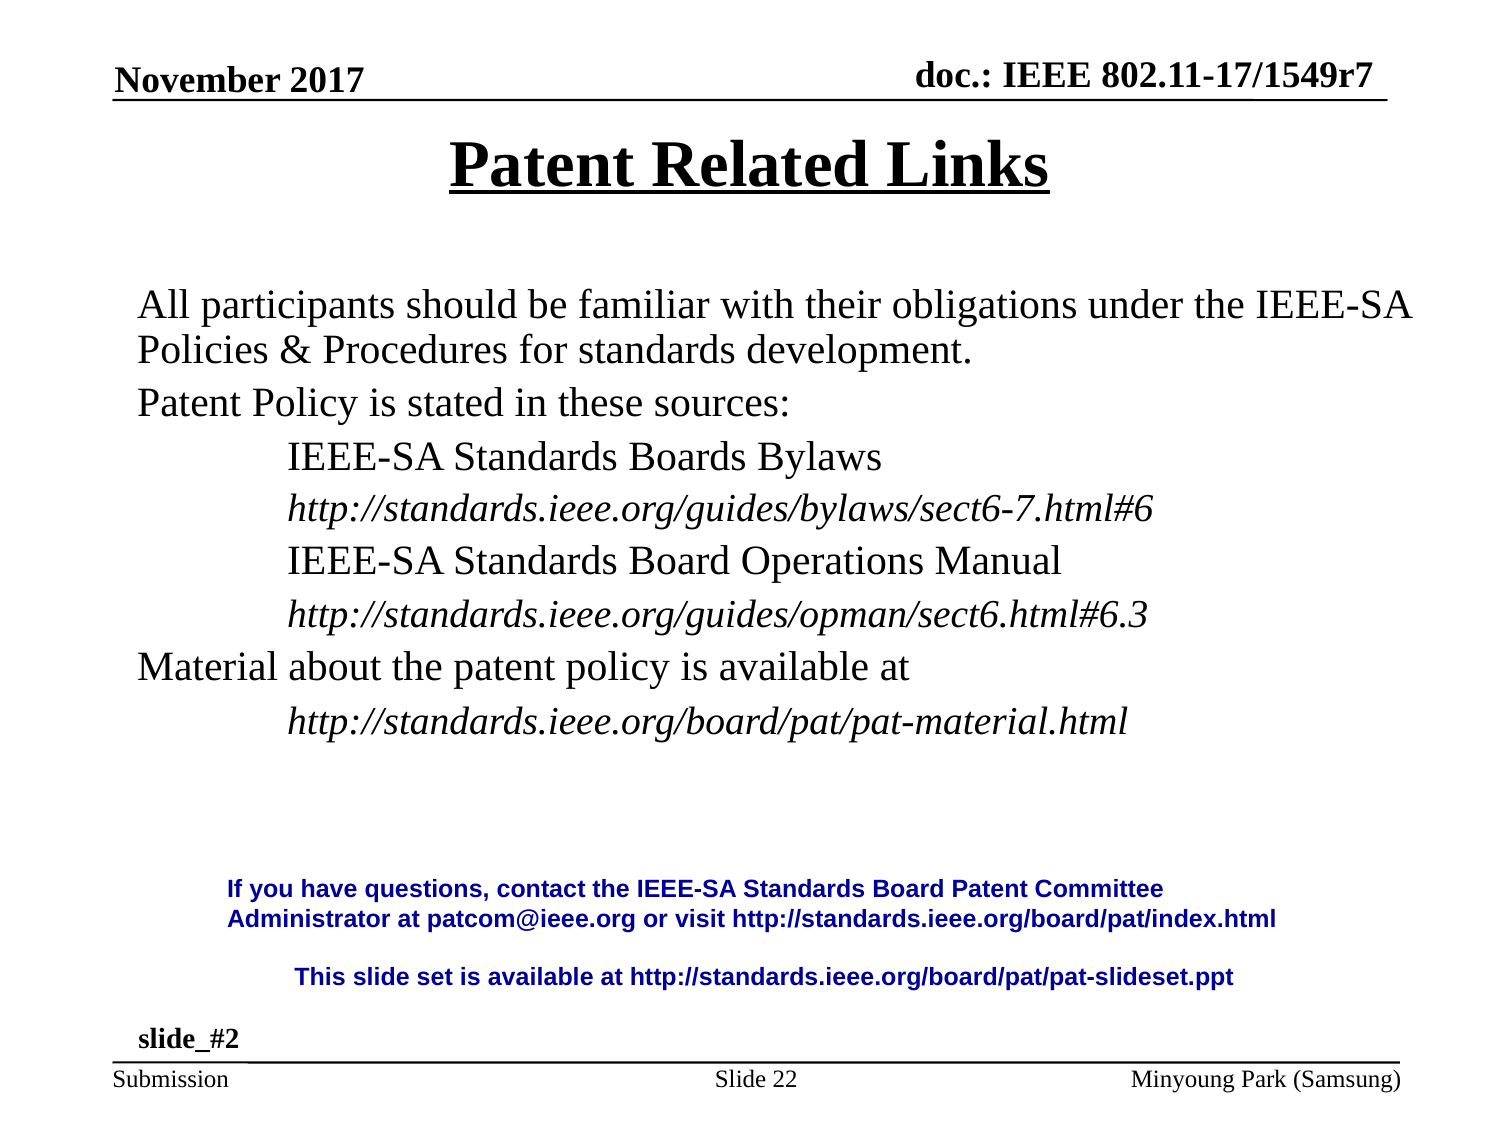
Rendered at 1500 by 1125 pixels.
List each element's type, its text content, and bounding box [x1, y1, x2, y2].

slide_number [114, 54, 374, 101]
text_box Patent Related Links [112, 112, 1388, 275]
text_box If you have questions, contact the IEEE-SA Standards Board Patent Committee Administrator at patcom@ieee.org or visit http://standards.ieee.org/board/pat/index.html This slide set is available at http://standards.ieee.org/board/pat/pat-slideset.ppt [212, 865, 1325, 998]
text_box All participants should be familiar with their obligations under the IEEE-SA Policies & Procedures for standards development. Patent Policy is stated in these sources: IEEE-SA Standards Boards Bylaws http://standards.ieee.org/guides/bylaws/sect6-7.html#6 IEEE-SA Standards Board Operations Manual http://standards.ieee.org/guides/opman/sect6.html#6.3 Material about the patent policy is available at http://standards.ieee.org/board/pat/pat-material.html [0, 275, 1475, 850]
text_box slide_#2 [123, 1012, 255, 1063]
footer Minyoung Park (Samsung) [949, 1061, 1402, 1093]
slide_number Slide 22 [712, 1061, 800, 1093]
